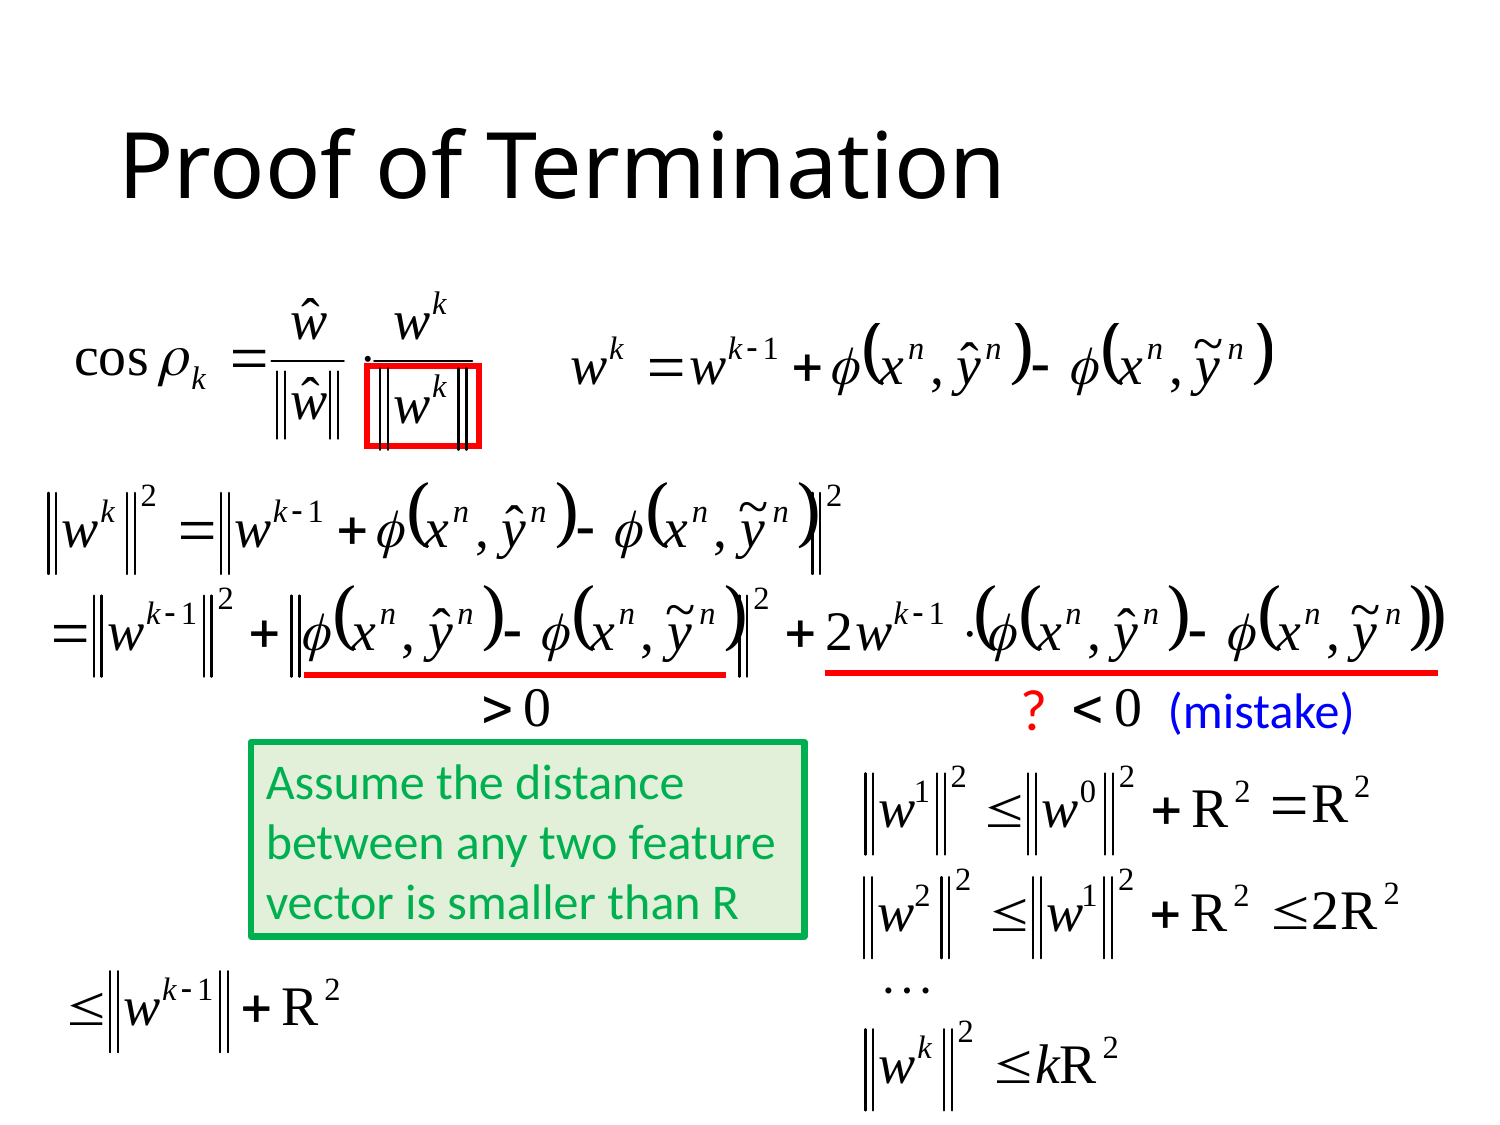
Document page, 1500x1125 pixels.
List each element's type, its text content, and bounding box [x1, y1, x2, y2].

text_box Assume the distance between any two feature vector is smaller than R [251, 741, 805, 937]
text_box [560, 323, 1272, 408]
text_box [66, 277, 485, 460]
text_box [1259, 761, 1380, 832]
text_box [56, 960, 350, 1063]
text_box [854, 1004, 1129, 1122]
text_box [854, 748, 1260, 866]
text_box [1063, 674, 1153, 740]
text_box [853, 852, 1258, 969]
text_box ? [1005, 688, 1059, 748]
title Proof of Termination [103, 59, 1397, 278]
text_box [472, 676, 562, 741]
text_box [39, 571, 1447, 688]
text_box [878, 974, 944, 1008]
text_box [1260, 868, 1410, 939]
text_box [37, 468, 851, 585]
text_box (mistake) [1152, 688, 1370, 747]
